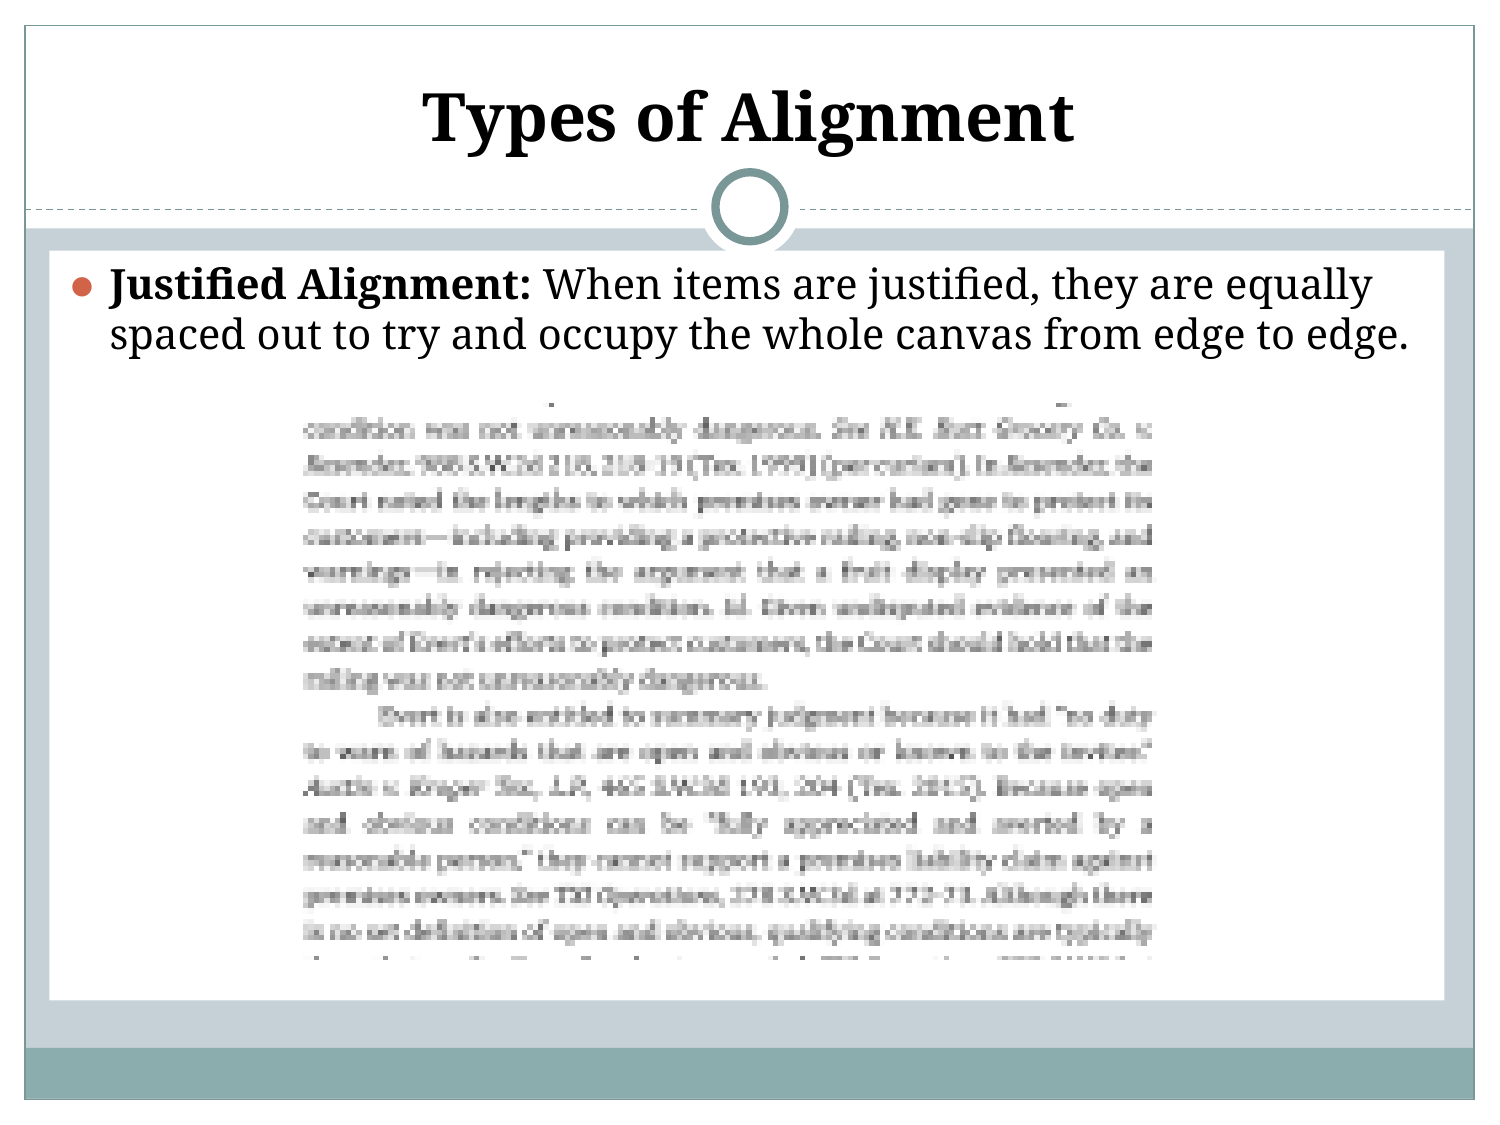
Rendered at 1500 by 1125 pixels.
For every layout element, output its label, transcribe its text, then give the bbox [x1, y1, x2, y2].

picture [106, 403, 1350, 960]
list Justified Alignment: When items are justified, they are equally spaced out to try and occupy the whole canvas from edge to edge. [49, 250, 1445, 1001]
title Types of Alignment [49, 37, 1450, 162]
